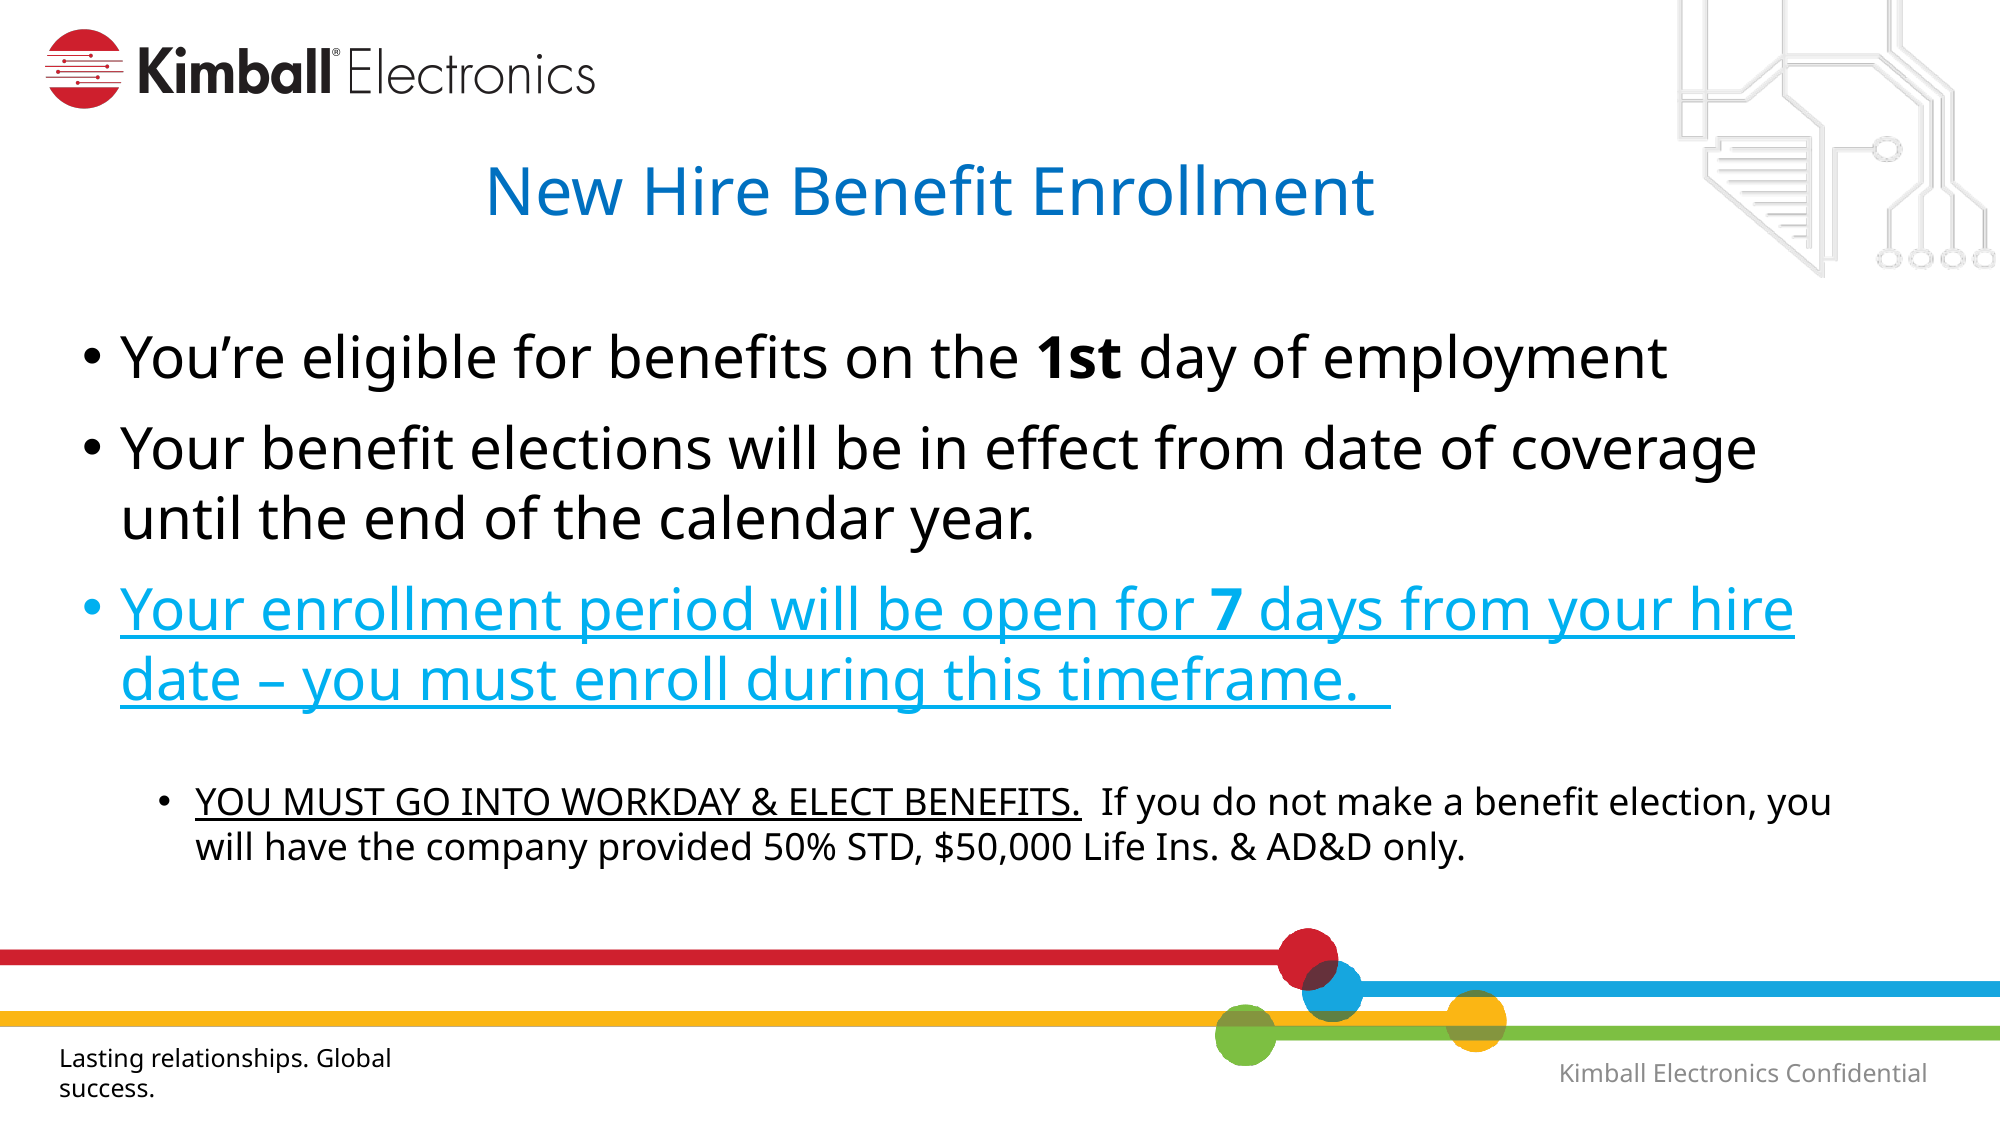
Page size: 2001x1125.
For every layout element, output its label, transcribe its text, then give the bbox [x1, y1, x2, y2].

picture [0, 0, 641, 138]
picture [344, 1055, 351, 1065]
picture [279, 1055, 287, 1065]
picture [359, 1055, 367, 1065]
picture [257, 1055, 264, 1066]
picture [0, 928, 2000, 1066]
picture [117, 1055, 124, 1066]
picture [214, 1055, 221, 1065]
picture [1677, 0, 1996, 277]
picture [229, 1055, 236, 1066]
list You’re eligible for benefits on the 1st day of employment Your benefit elections will be in effect from date of coverage until the end of the calendar year. Your enrollment period will be open for 7 days from your hire date – you must enroll during this timeframe. YOU MUST GO INTO WORKDAY & ELECT BENEFITS. If you do not make a benefit election, you will have the company provided 50% STD, $50,000 Life Ins. & AD&D only. [67, 322, 1898, 932]
title New Hire Benefit Enrollment [67, 127, 1793, 260]
picture [133, 1055, 140, 1065]
